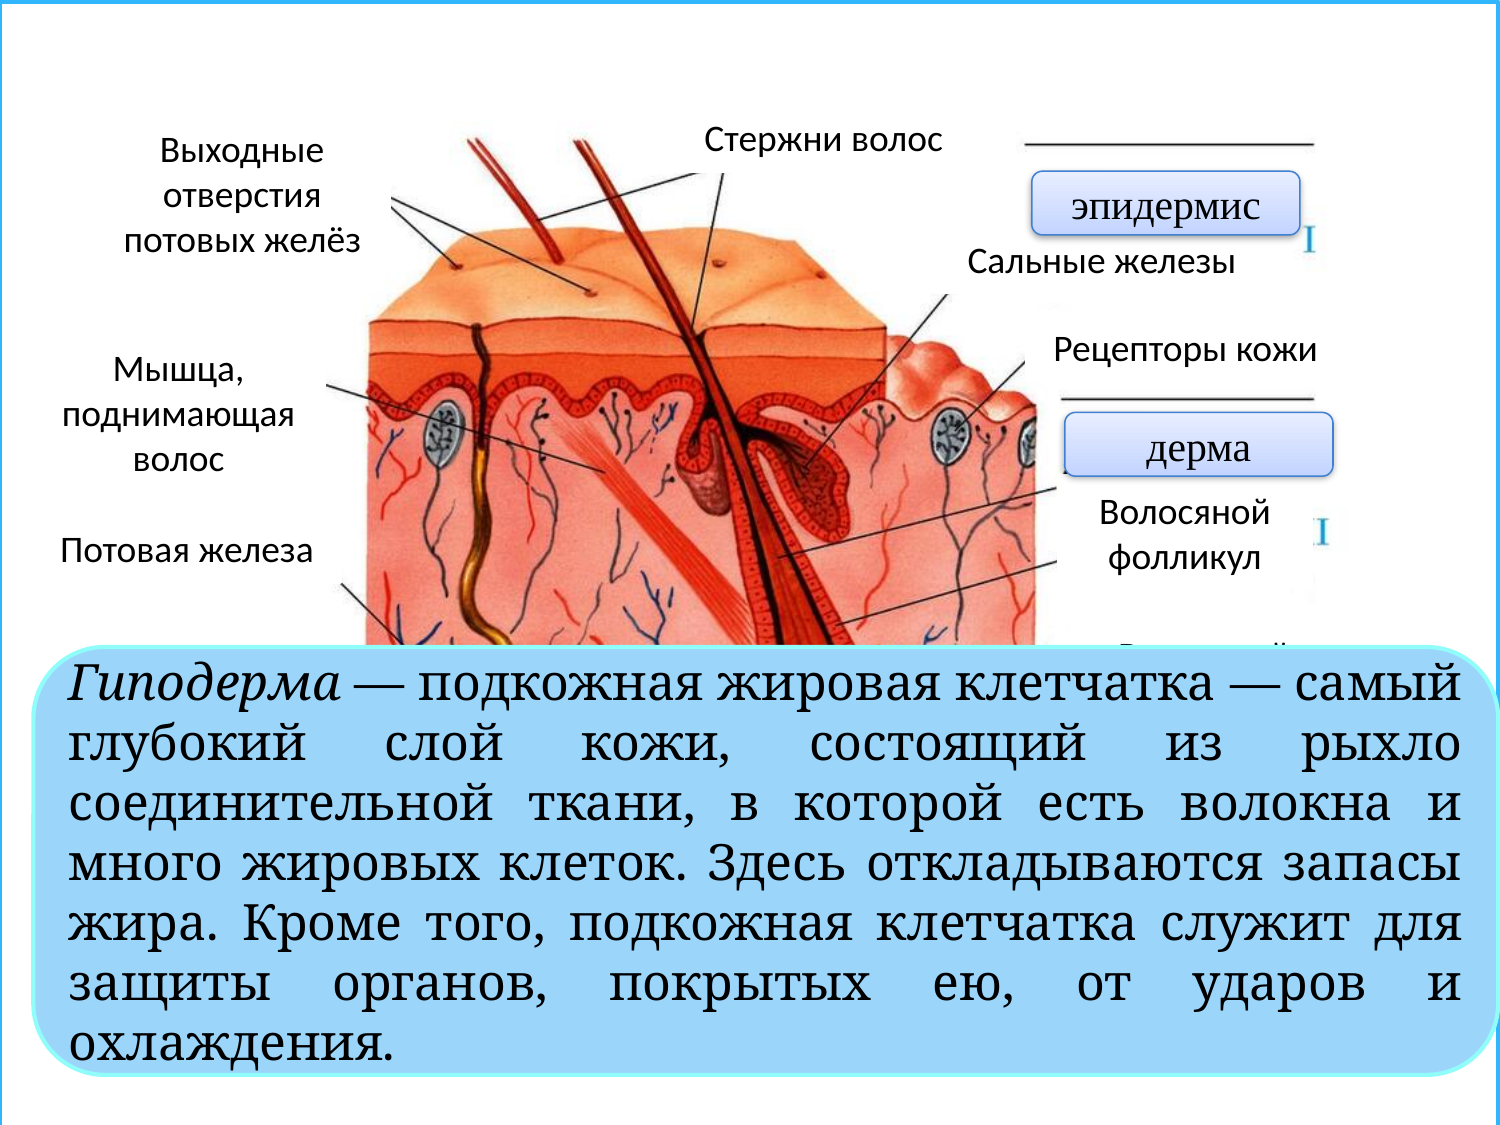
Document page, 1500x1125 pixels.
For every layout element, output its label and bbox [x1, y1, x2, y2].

text_box [0, 1, 1499, 1125]
